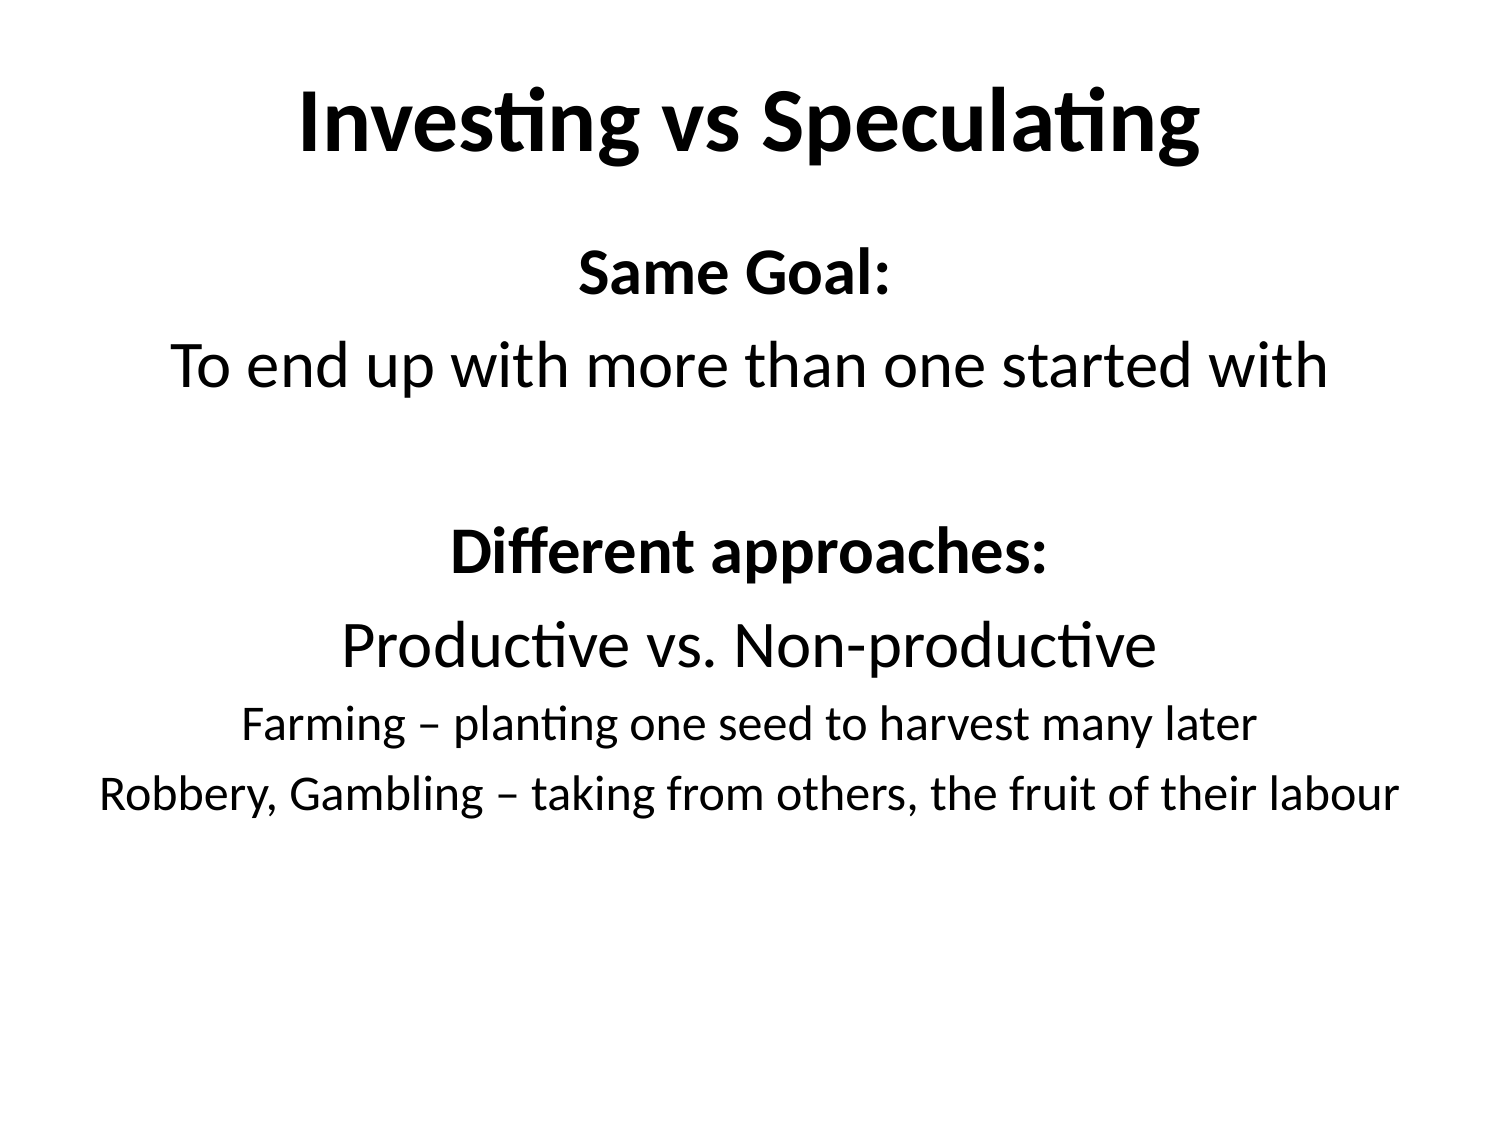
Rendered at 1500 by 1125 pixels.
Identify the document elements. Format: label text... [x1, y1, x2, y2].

list Same Goal: To end up with more than one started with Different approaches: Productive vs. Non-productive Farming – planting one seed to harvest many later Robbery, Gambling – taking from others, the fruit of their labour [75, 219, 1425, 1005]
title Investing vs Speculating [75, 45, 1425, 185]
